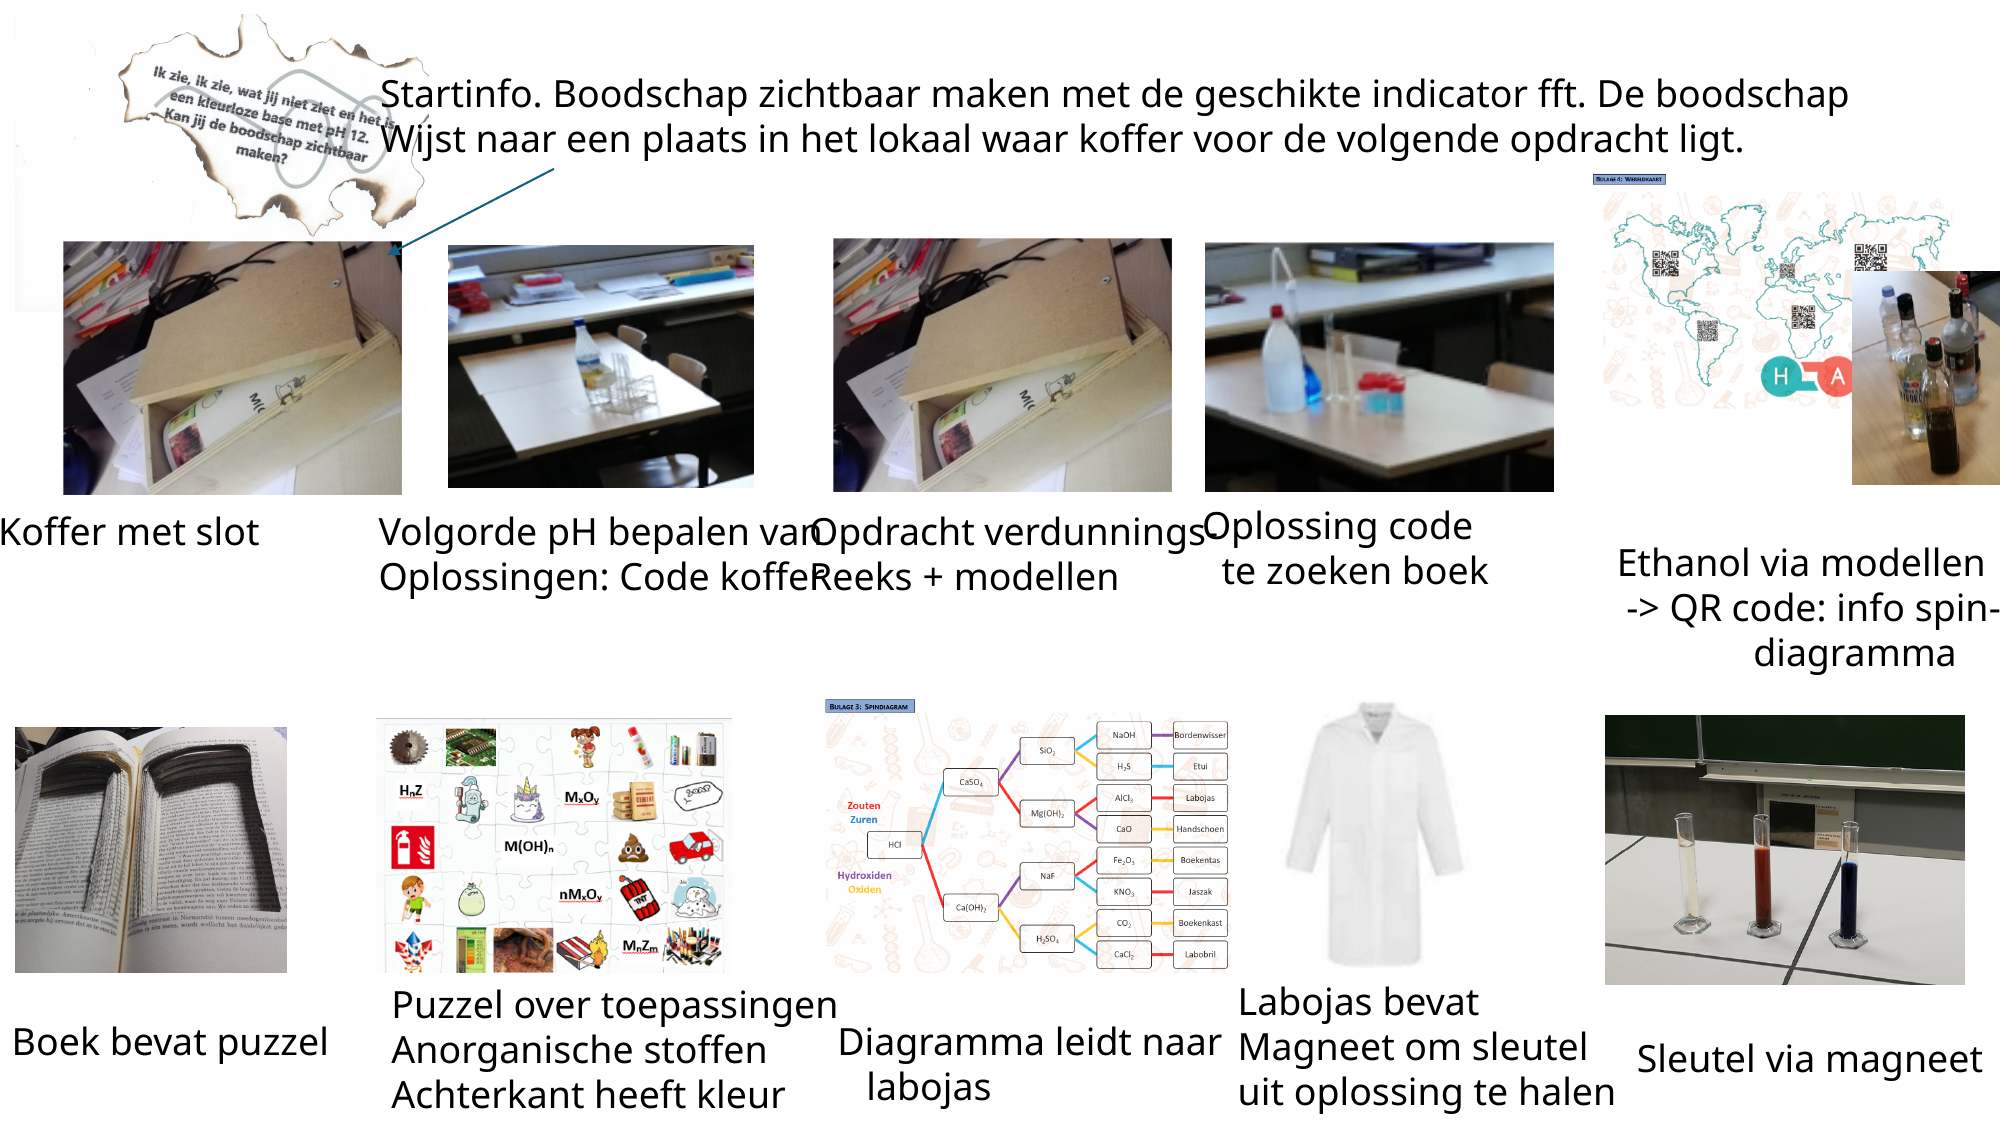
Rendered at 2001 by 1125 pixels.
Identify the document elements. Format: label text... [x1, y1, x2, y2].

picture [448, 245, 754, 488]
text_box Sleutel via magneet [1622, 1028, 1999, 1088]
text_box Startinfo. Boodschap zichtbaar maken met de geschikte indicator fft. De boodschap Wijst naar een plaats in het lokaal waar koffer voor de volgende opdracht ligt. [430, 62, 1876, 168]
text_box Diagramma leidt naar labojas [822, 1010, 1222, 1116]
picture [15, 727, 287, 974]
picture [1587, 165, 2000, 486]
text_box Volgorde pH bepalen van Oplossingen: Code koffer [363, 500, 794, 606]
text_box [386, 168, 555, 256]
picture [15, 13, 430, 538]
text_box Puzzel over toepassingen Anorganische stoffen Achterkant heeft kleur [376, 973, 895, 1124]
picture [820, 696, 1232, 974]
picture [834, 195, 1171, 535]
picture [1205, 240, 1555, 492]
text_box Koffer met slot [0, 500, 275, 561]
text_box Opdracht verdunnings- Reeks + modellen [794, 500, 1234, 606]
picture [1604, 714, 1966, 986]
text_box Boek bevat puzzel [0, 1010, 345, 1071]
text_box Oplossing code te zoeken boek [1187, 494, 1504, 600]
text_box Labojas bevat Magneet om sleutel uit oplossing te halen [1222, 970, 1632, 1121]
picture [376, 717, 732, 973]
picture [1265, 692, 1484, 978]
text_box Ethanol via modellen -> QR code: info spin- diagramma [1602, 531, 2000, 681]
